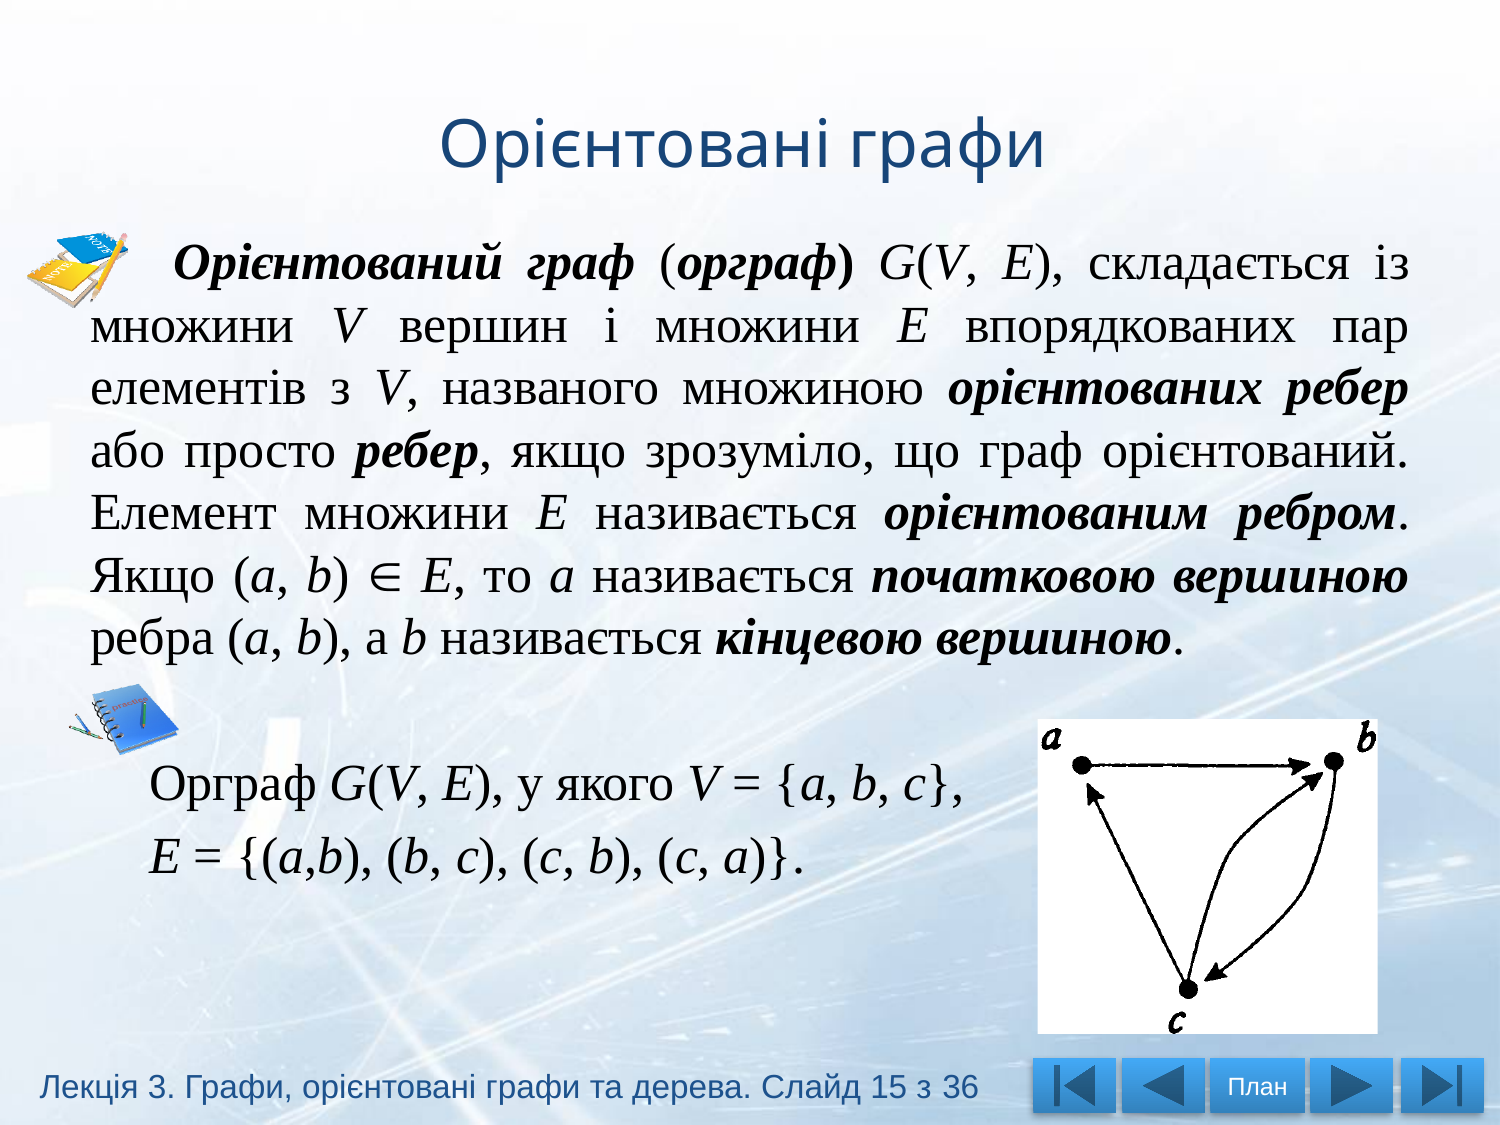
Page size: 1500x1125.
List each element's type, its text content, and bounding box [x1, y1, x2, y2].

picture [0, 0, 1500, 1125]
text_box Лекція 3. Графи, орієнтовані графи та дерева. Слайд 15 з 36 [24, 1057, 995, 1113]
list Орієнтований граф (орграф) G(V, Е), складається із множини V вершин і множини Е впорядкованих пар елементів з V, названого множиною орієнтованих ребер або просто ребер, якщо зрозуміло, що граф орієнтований. Елемент множини Е називається орієнтованим ребром. Якщо (а, b)  E, то а називається початковою вершиною ребра (а, b), a b називається кінцевою вершиною. Орграф G(V, Е), у якого V = {а, b, с}, Е = {(а,b), (b, с), (с, b), (с, а)}. [75, 220, 1425, 906]
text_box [1033, 1058, 1484, 1114]
title Орієнтовані графи [99, 95, 1388, 188]
